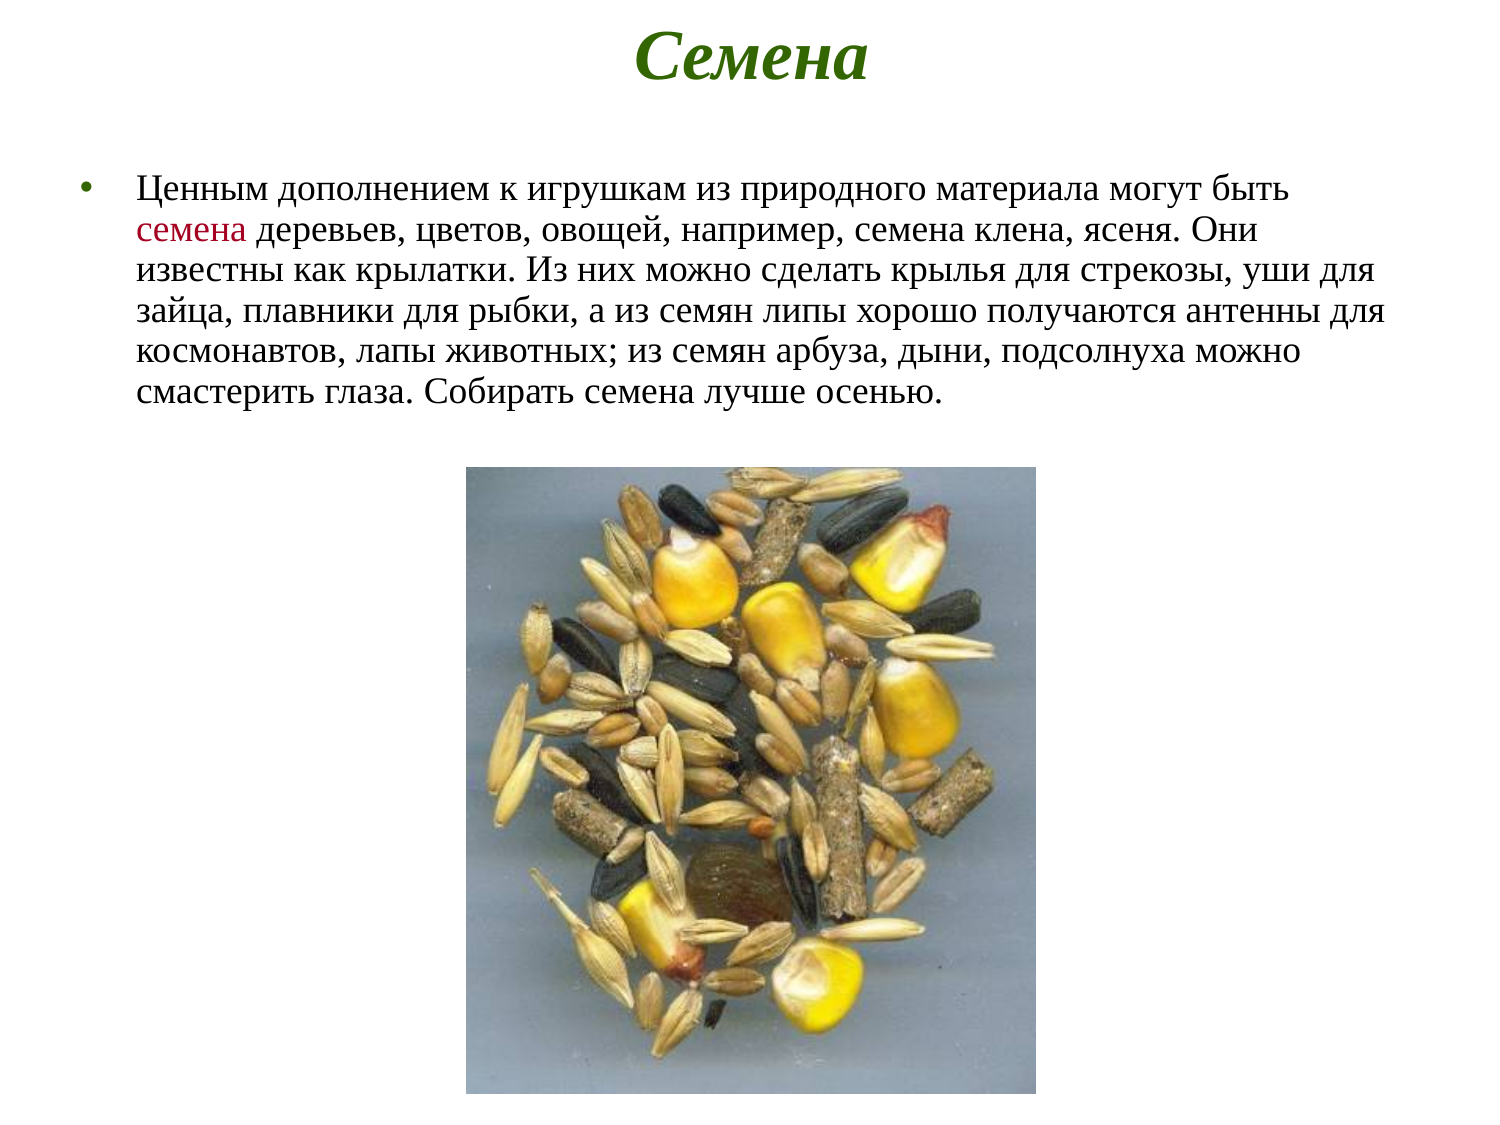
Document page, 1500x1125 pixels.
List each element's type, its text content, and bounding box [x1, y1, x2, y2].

picture [466, 467, 1036, 1095]
list Ценным дополнением к игрушкам из природного материала могут быть семена деревьев, цветов, овощей, например, семена клена, ясеня. Они известны как крылатки. Из них можно сделать крылья для стрекозы, уши для зайца, плавники для рыбки, а из семян липы хорошо получаются антенны для космонавтов, лапы животных; из семян арбуза, дыни, подсолнуха можно смастерить глаза. Собирать семена лучше осенью. [64, 160, 1415, 904]
title Семена [76, 0, 1427, 102]
